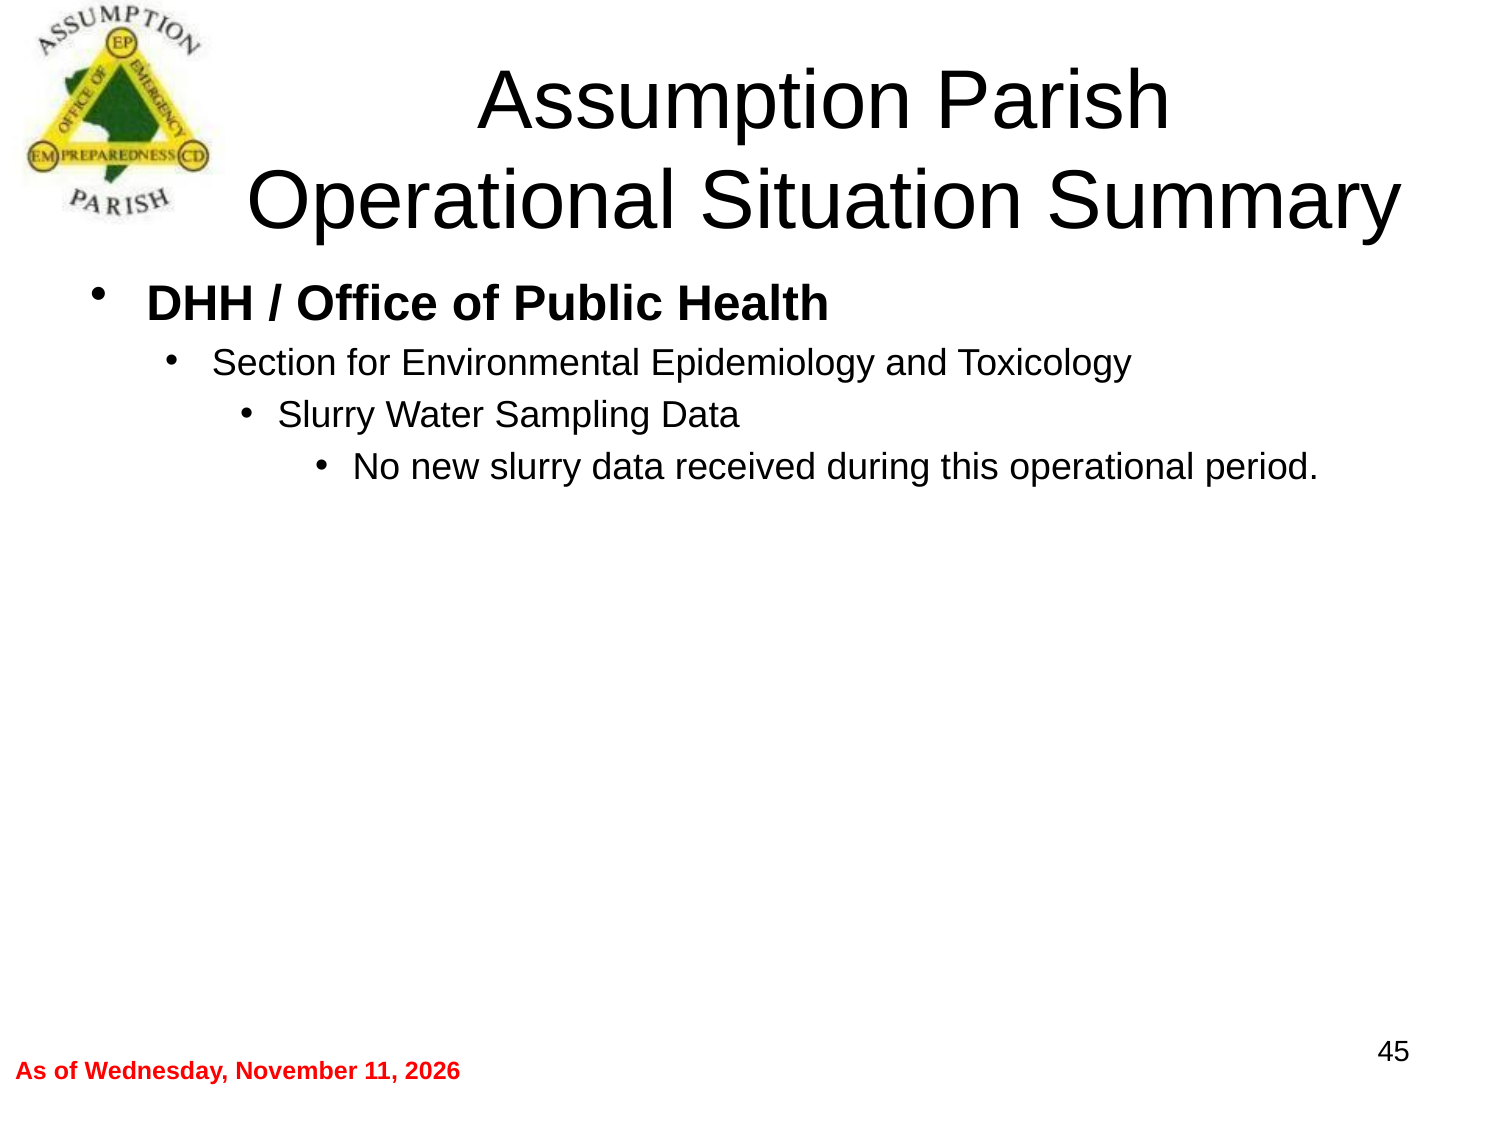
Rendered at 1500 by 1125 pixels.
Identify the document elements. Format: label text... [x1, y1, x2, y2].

slide_number 45 [1074, 1024, 1426, 1103]
picture [0, 0, 226, 229]
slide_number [0, 1046, 651, 1125]
title Assumption Parish Operational Situation Summary [229, 37, 1500, 225]
list DHH / Office of Public Health Section for Environmental Epidemiology and Toxicology Slurry Water Sampling Data No new slurry data received during this operational period. [75, 262, 1425, 1002]
